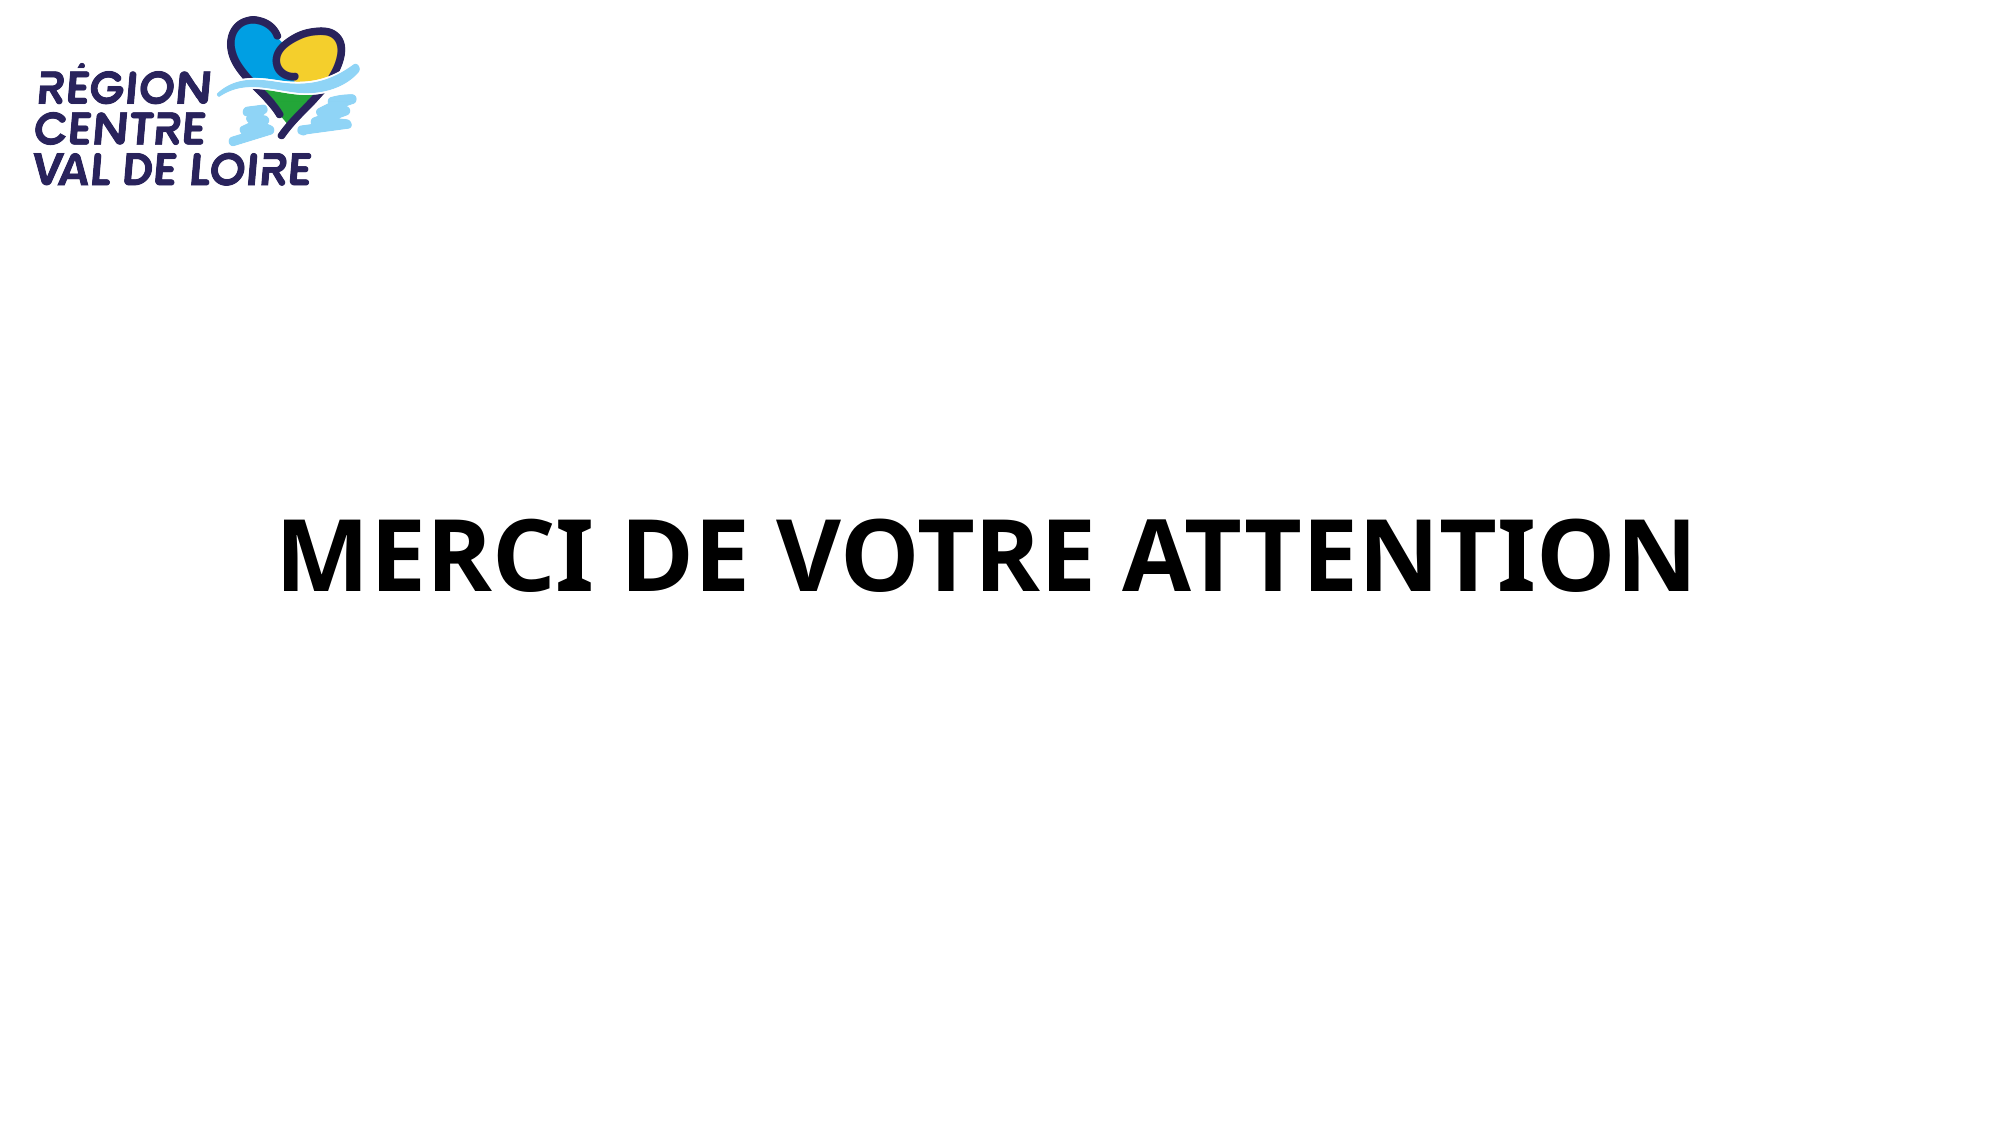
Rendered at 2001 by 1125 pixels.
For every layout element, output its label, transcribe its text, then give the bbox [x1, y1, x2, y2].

picture [33, 16, 360, 186]
text_box MERCI DE VOTRE ATTENTION [0, 324, 1975, 1125]
